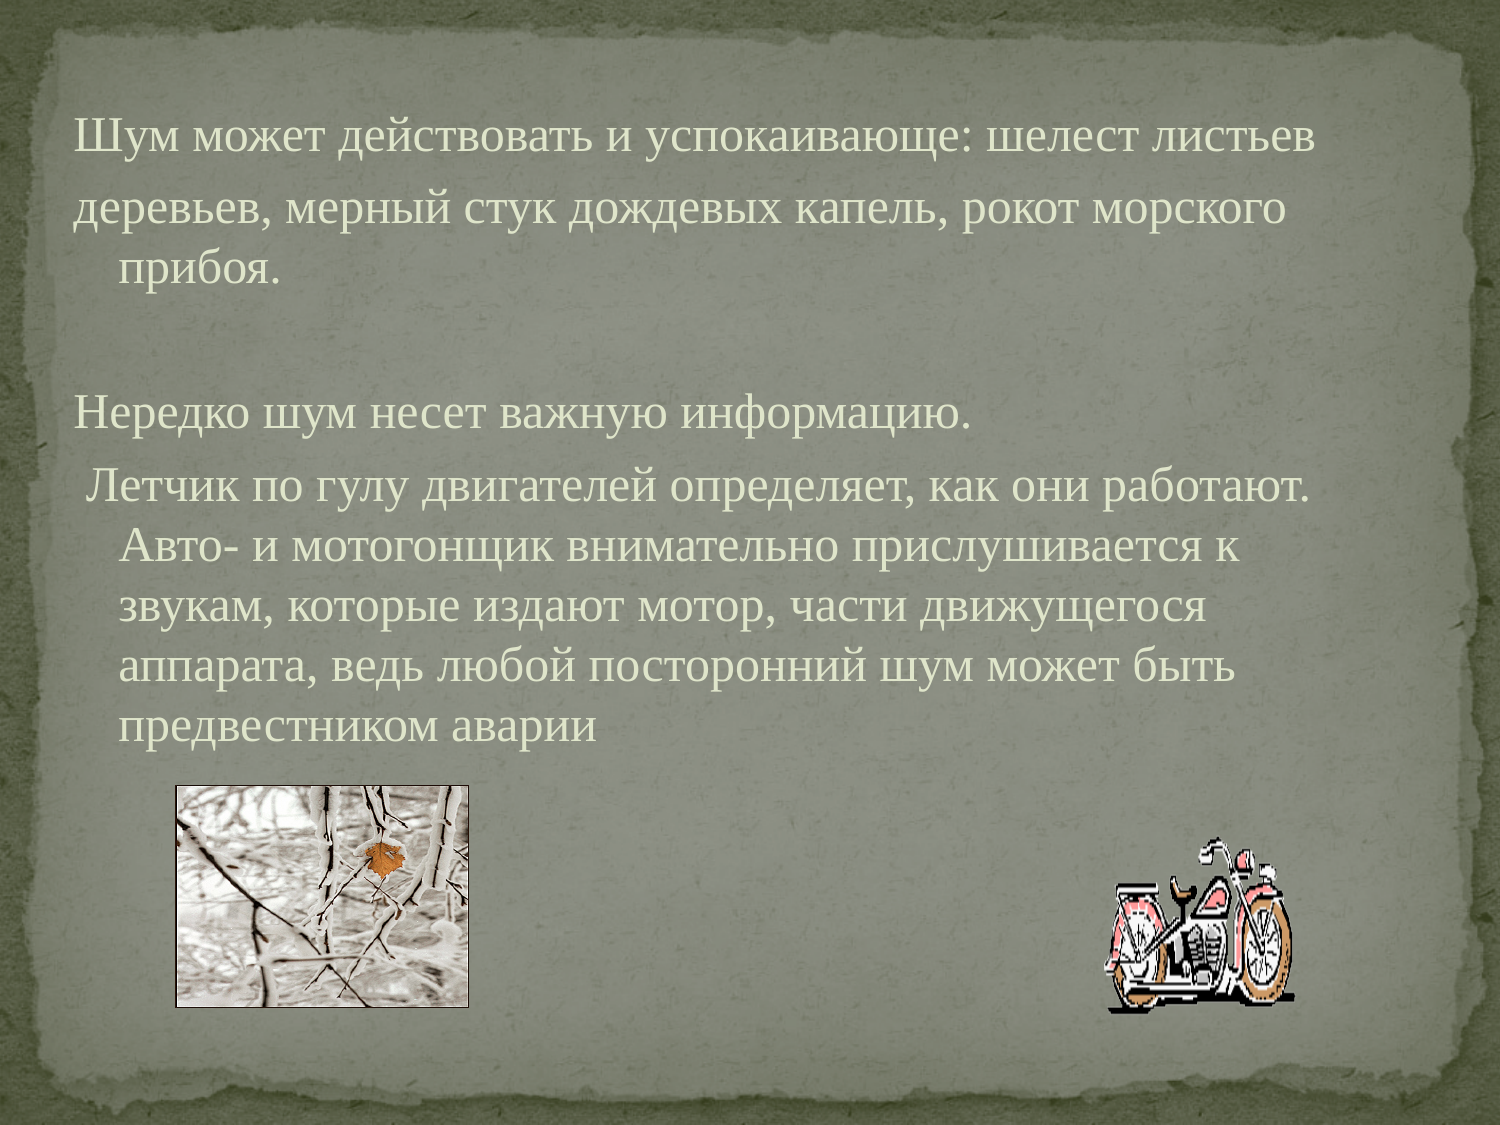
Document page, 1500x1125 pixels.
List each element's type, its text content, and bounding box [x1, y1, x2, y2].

list Шум может действовать и успокаивающе: шелест листьев деревьев, мерный стук дождевых капель, рокот морского прибоя. Нередко шум несет важную информацию. Летчик по гулу двигателей определяет, как они работают. Авто- и мотогонщик внимательно прислушивается к звукам, которые издают мотор, части движущегося аппарата, ведь любой посторонний шум может быть предвестником аварии [58, 93, 1409, 938]
picture [175, 785, 469, 1008]
picture [1101, 820, 1301, 1020]
